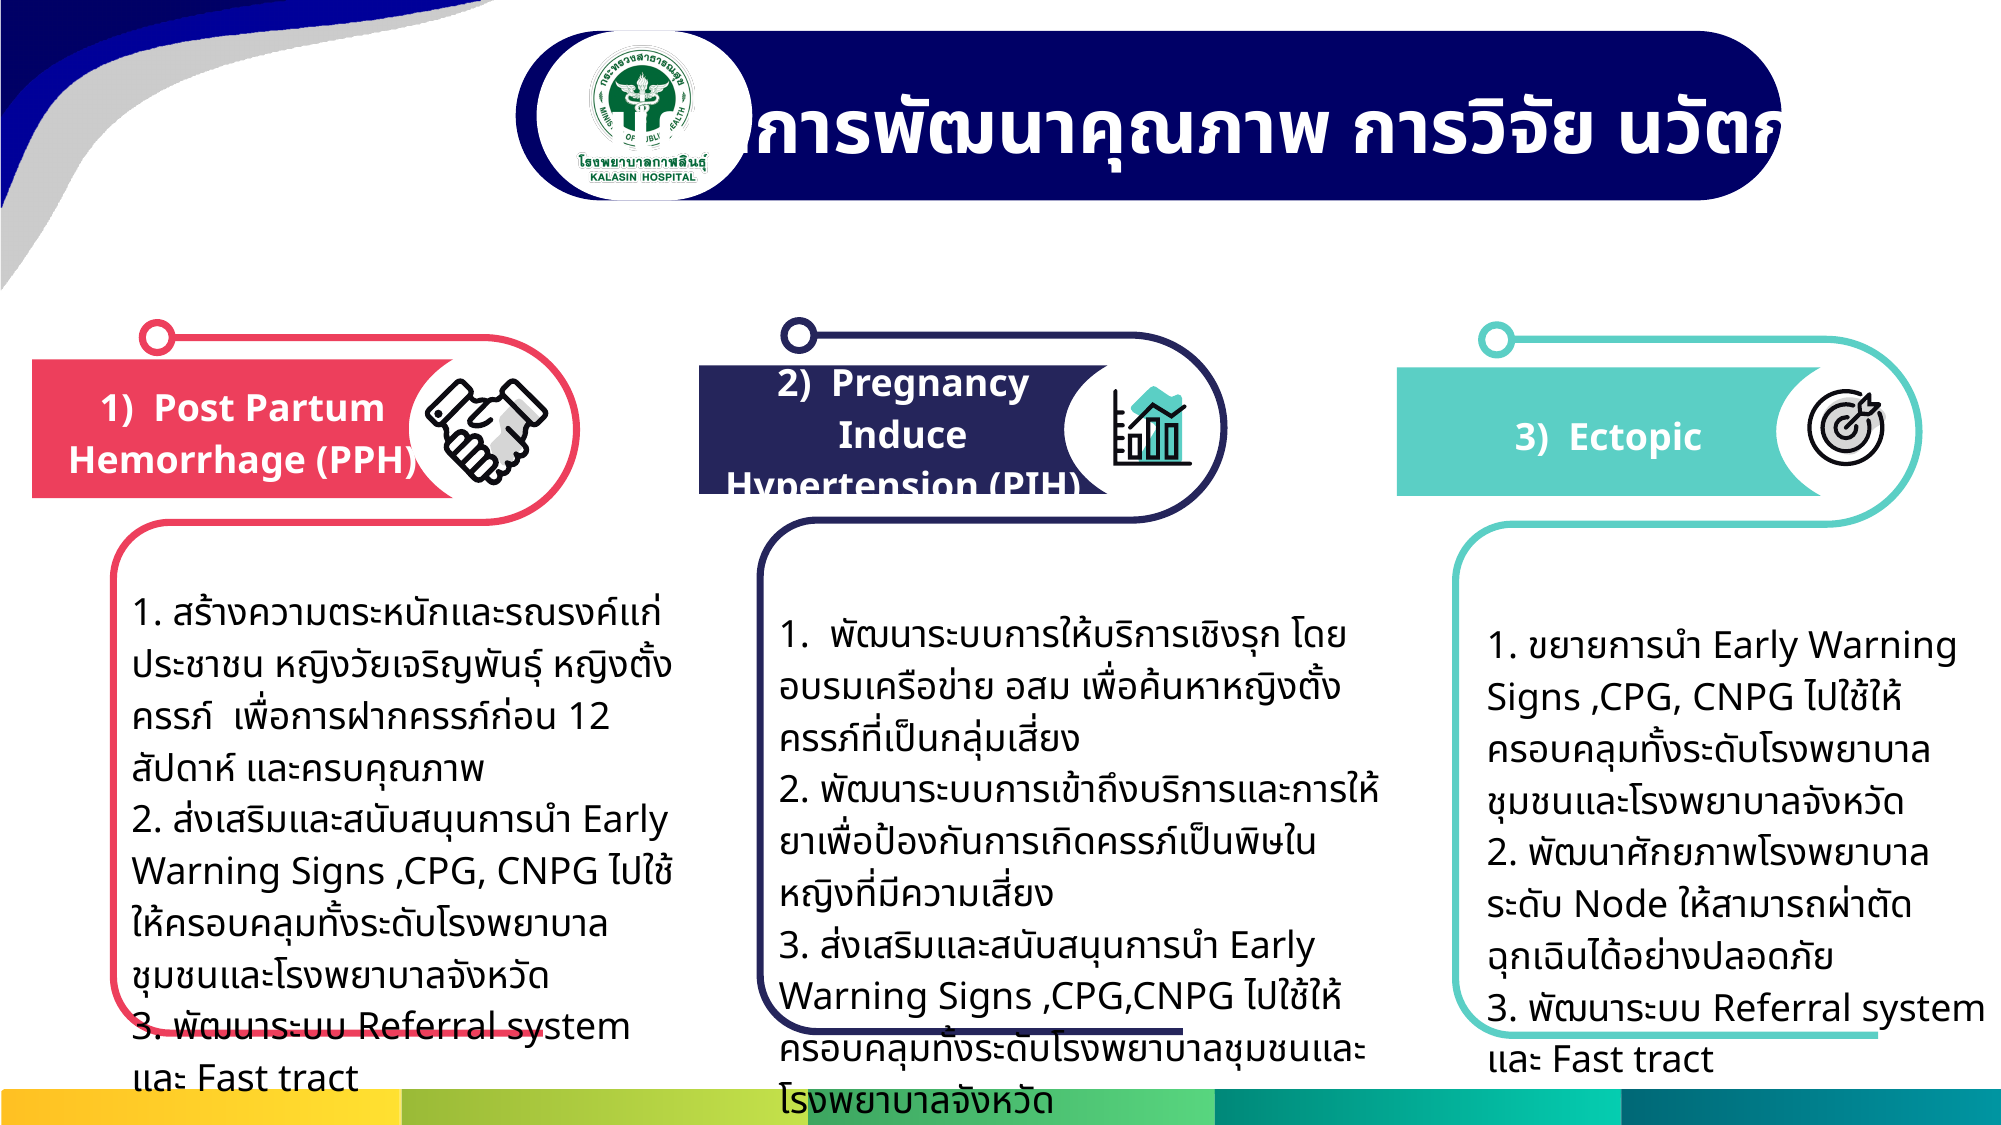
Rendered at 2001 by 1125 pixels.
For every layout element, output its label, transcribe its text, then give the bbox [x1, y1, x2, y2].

picture [536, 0, 741, 286]
text_box 1. ขยายการนำ Early Warning Signs ,CPG, CNPG ไปใช้ให้ครอบคลุมทั้งระดับโรงพยาบาลชุมชนและโรงพยาบาลจังหวัด 2. พัฒนาศักยภาพโรงพยาบาลระดับ Node ให้สามารถผ่าตัดฉุกเฉินได้อย่างปลอดภัย 3. พัฒนาระบบ Referral system และ Fast tract [1471, 607, 2000, 1088]
text_box [514, 58, 536, 173]
text_box [109, 319, 581, 1003]
picture [1, 1088, 2000, 1125]
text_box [1113, 386, 1193, 466]
text_box [756, 317, 1228, 1002]
text_box [741, 29, 1771, 71]
text_box 2) Pregnancy Induce Hypertension (PIH) [699, 365, 1108, 494]
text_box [1807, 389, 1902, 467]
text_box 1. พัฒนาระบบการให้บริการเชิงรุก โดยอบรมเครือข่าย อสม เพื่อค้นหาหญิงตั้งครรภ์ที่เป็นกลุ่มเสี่ยง 2. พัฒนาระบบการเข้าถึงบริการและการให้ยาเพื่อป้องกันการเกิดครรภ์เป็นพิษในหญิงที่มีความเสี่ยง 3. ส่งเสริมและสนับสนุนการนำ Early Warning Signs ,CPG,CNPG ไปใช้ให้ครอบคลุมทั้งระดับโรงพยาบาลชุมชนและโรงพยาบาลจังหวัด [763, 596, 1404, 1088]
text_box แผนการพัฒนาคุณภาพ การวิจัย นวัตกรรม [741, 71, 1941, 266]
text_box 3) Ectopic [1396, 367, 1821, 496]
text_box 1. สร้างความตระหนักและรณรงค์แก่ประชาชน หญิงวัยเจริญพันธุ์ หญิงตั้งครรภ์ เพื่อการฝากครรภ์ก่อน 12 สัปดาห์ และครบคุณภาพ 2. ส่งเสริมและสนับสนุนการนำ Early Warning Signs ,CPG, CNPG ไปใช้ให้ครอบคลุมทั้งระดับโรงพยาบาลชุมชนและโรงพยาบาลจังหวัด 3. พัฒนาระบบ Referral system และ Fast tract [116, 574, 706, 1088]
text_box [424, 378, 549, 486]
text_box [1452, 321, 1923, 1023]
text_box 1) Post Partum Hemorrhage (PPH) [32, 359, 454, 499]
picture [0, 0, 506, 295]
